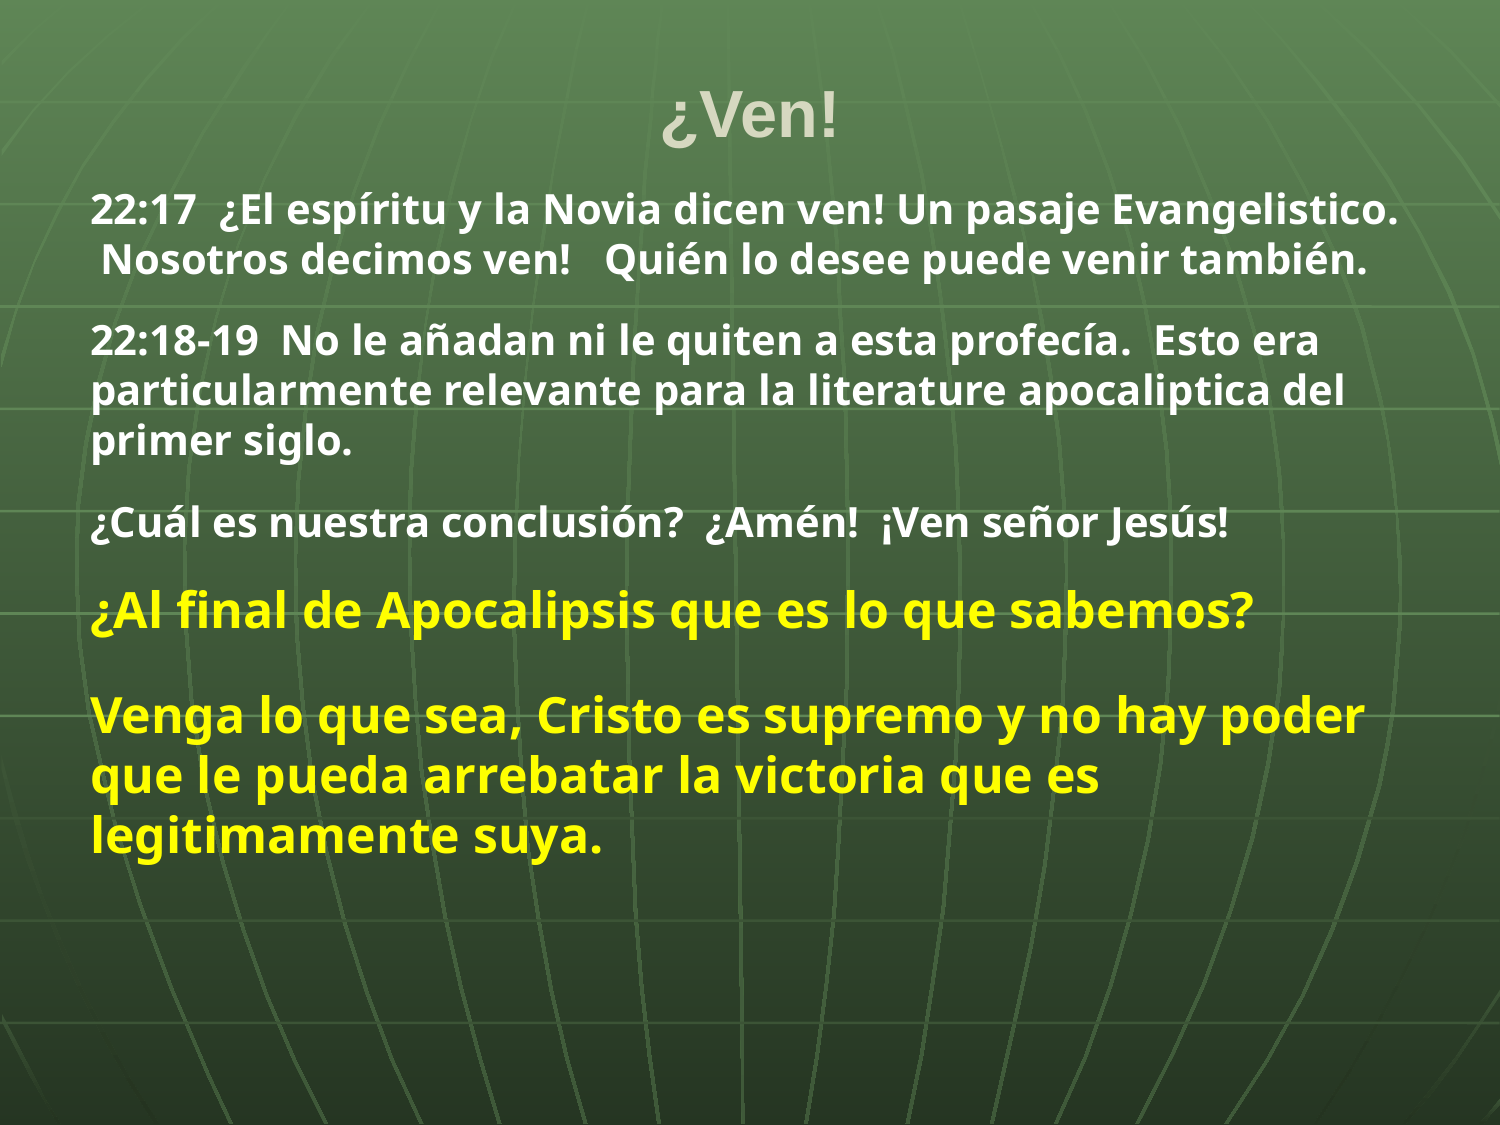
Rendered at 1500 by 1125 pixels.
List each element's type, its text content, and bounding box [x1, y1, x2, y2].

list 22:17 ¿El espíritu y la Novia dicen ven! Un pasaje Evangelistico. Nosotros decimos ven! Quién lo desee puede venir también. 22:18-19 No le añadan ni le quiten a esta profecía. Esto era particularmente relevante para la literature apocaliptica del primer siglo. ¿Cuál es nuestra conclusión? ¿Amén! ¡Ven señor Jesús! ¿Al final de Apocalipsis que es lo que sabemos? Venga lo que sea, Cristo es supremo y no hay poder que le pueda arrebatar la victoria que es legitimamente suya. [75, 174, 1425, 1006]
title ¿Ven! [75, 45, 1425, 174]
